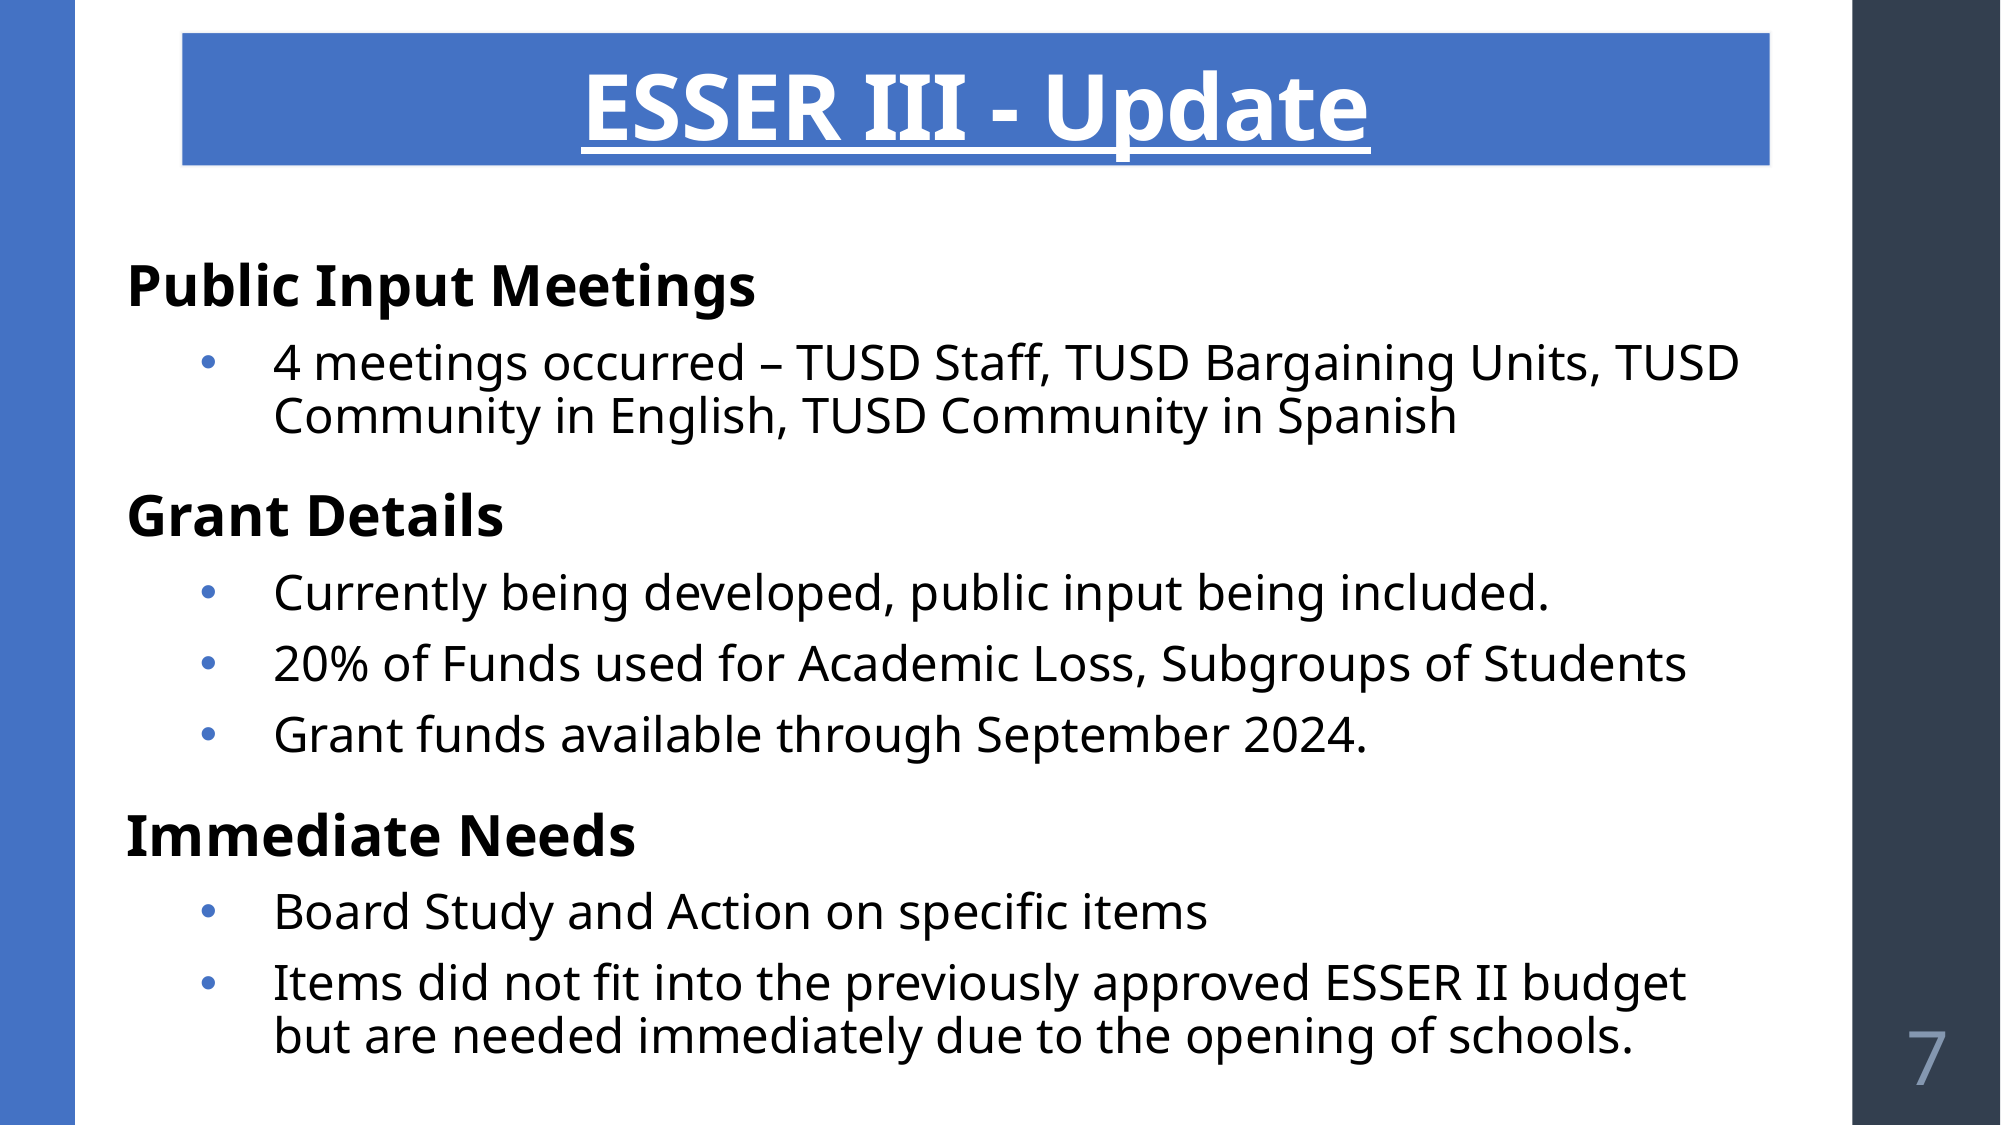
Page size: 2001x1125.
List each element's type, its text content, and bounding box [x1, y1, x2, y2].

text_box [87, 216, 1885, 1062]
slide_number 7 [1852, 1012, 2000, 1110]
title ESSER III - Update [180, 30, 1772, 168]
text_box Public Input Meetings 4 meetings occurred – TUSD Staff, TUSD Bargaining Units, TUSD Community in English, TUSD Community in Spanish Grant Details Currently being developed, public input being included. 20% of Funds used for Academic Loss, Subgroups of Students Grant funds available through September 2024. Immediate Needs Board Study and Action on specific items Items did not fit into the previously approved ESSER II budget but are needed immediately due to the opening of schools. [110, 246, 1772, 1078]
